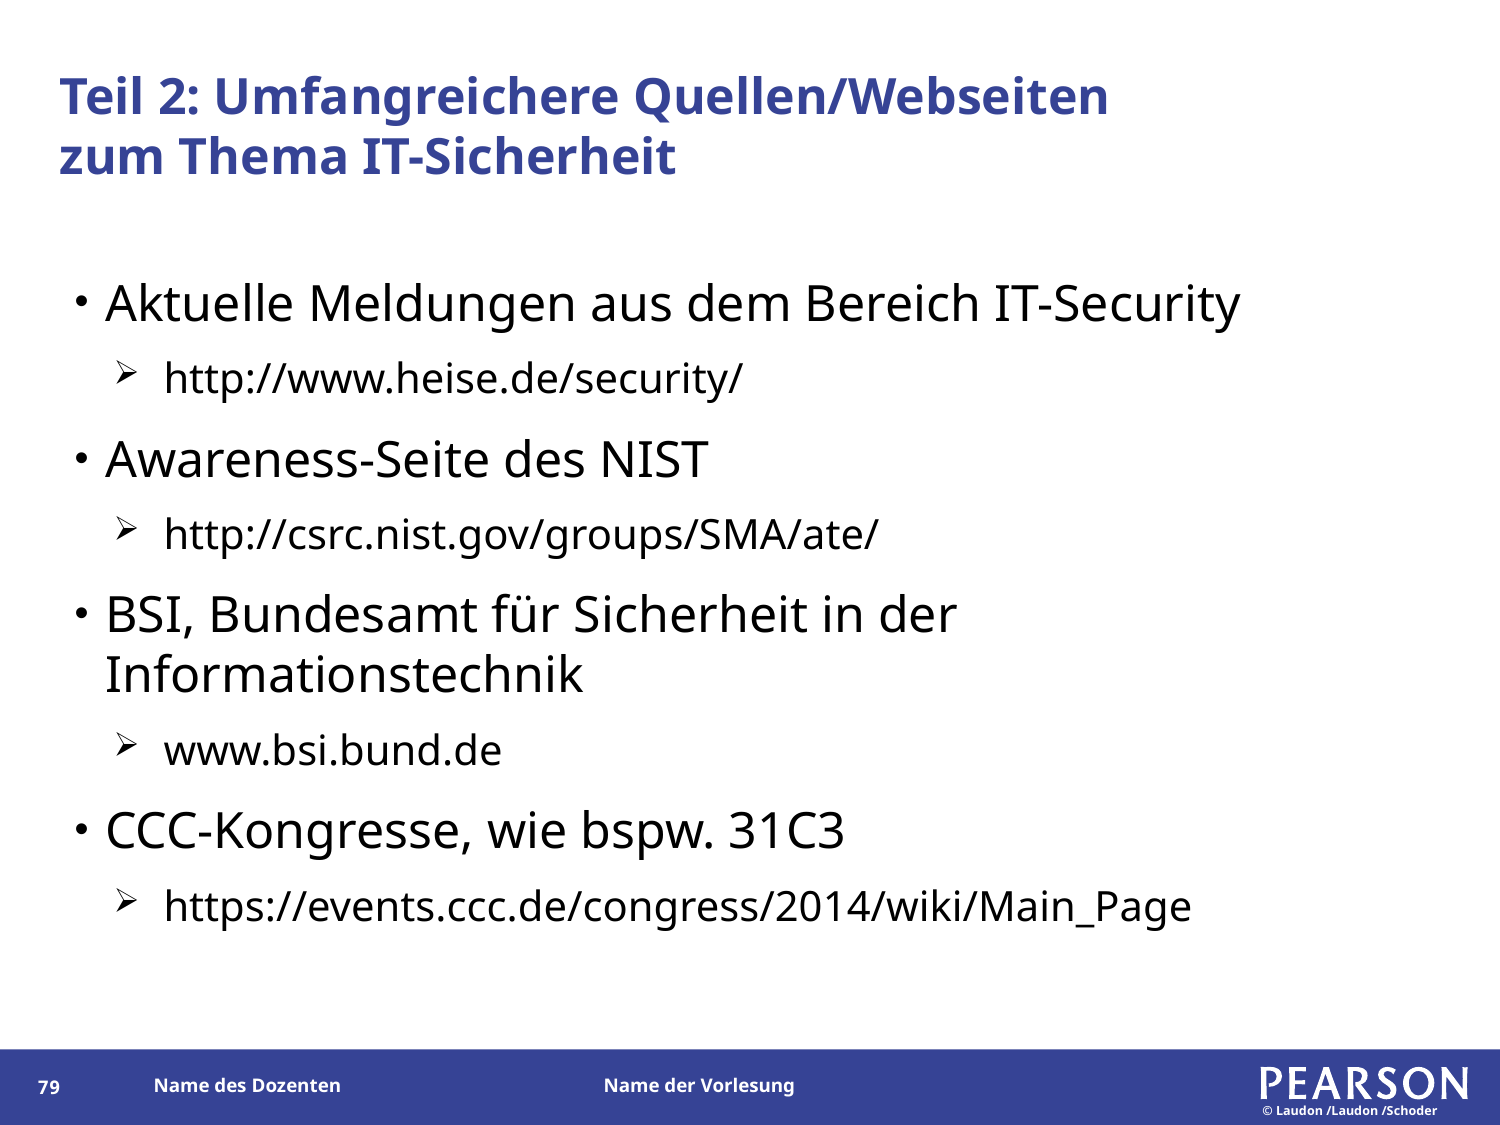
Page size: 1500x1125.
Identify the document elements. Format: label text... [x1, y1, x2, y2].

title Teil 2: Umfangreichere Quellen/Webseiten zum Thema IT-Sicherheit [59, 64, 1410, 213]
list Aktuelle Meldungen aus dem Bereich IT-Security http://www.heise.de/security/ Awareness-Seite des NIST http://csrc.nist.gov/groups/SMA/ate/ BSI, Bundesamt für Sicherheit in der Informationstechnik www.bsi.bund.de CCC-Kongresse, wie bspw. 31C3 https://events.ccc.de/congress/2014/wiki/Main_Page [59, 263, 1410, 1017]
slide_number 158 [22, 1067, 136, 1098]
